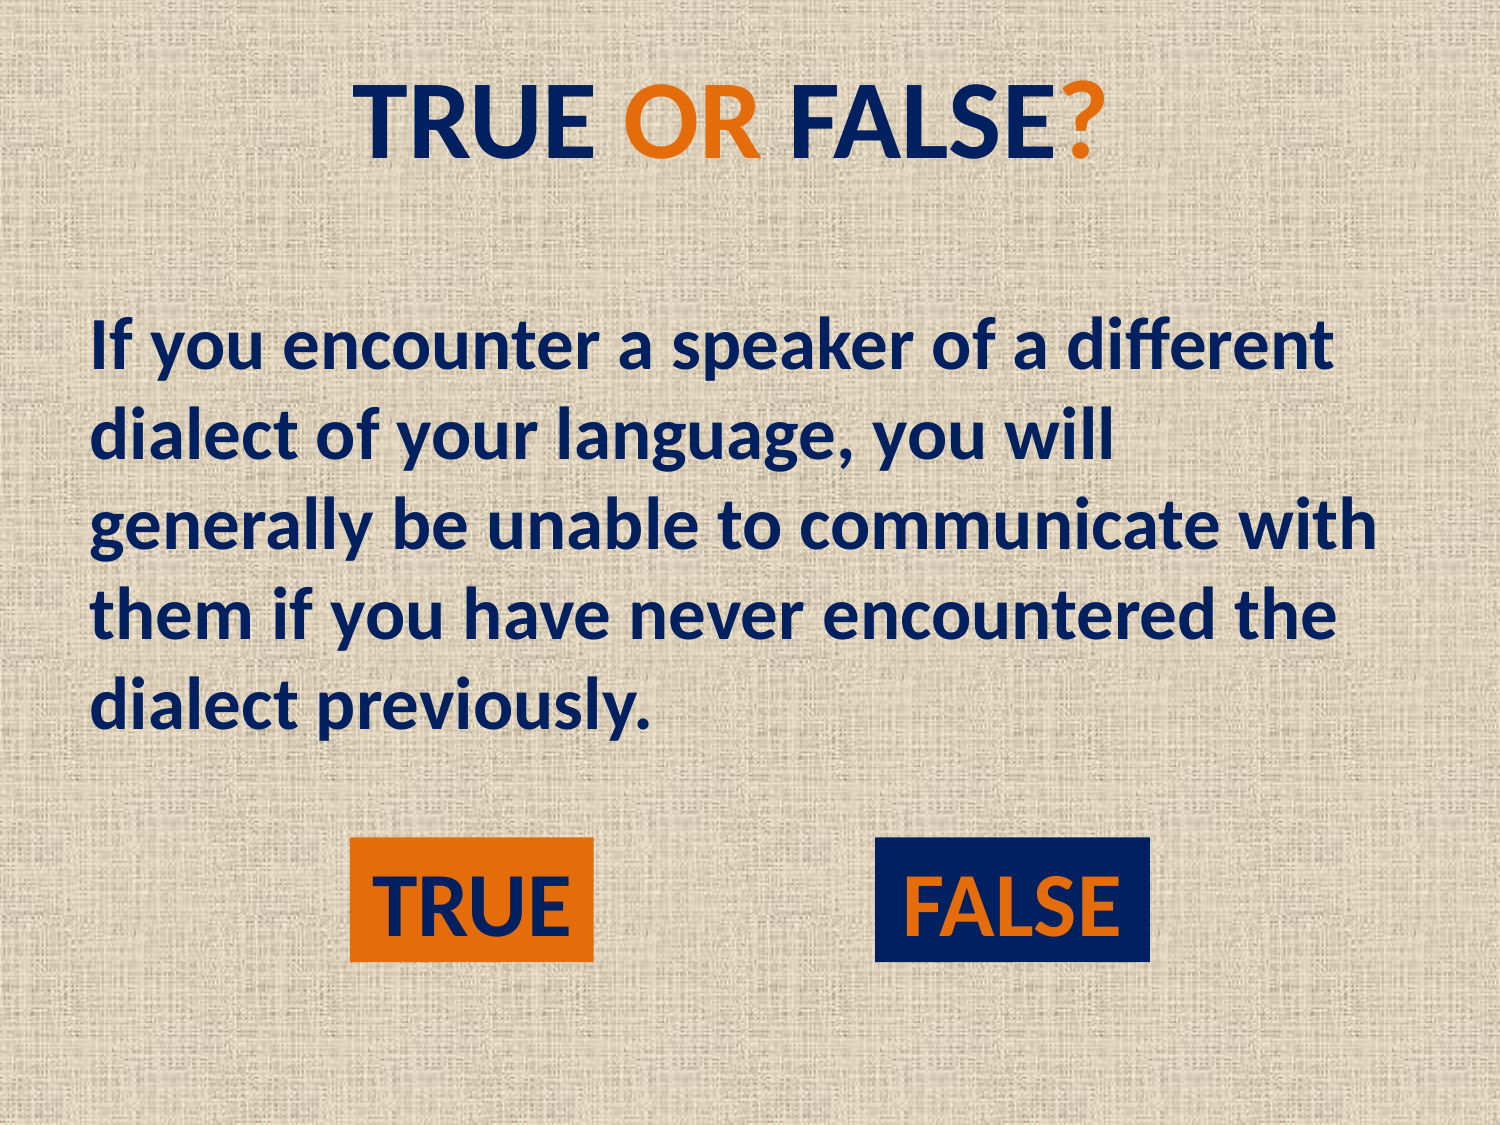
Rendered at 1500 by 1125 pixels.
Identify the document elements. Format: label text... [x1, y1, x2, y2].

text_box If you encounter a speaker of a different dialect of your language, you will generally be unable to communicate with them if you have never encountered the dialect previously. [74, 287, 1413, 753]
text_box TRUE [349, 837, 594, 963]
picture [0, 0, 1500, 1125]
text_box TRUE or false? [312, 24, 1150, 189]
text_box FALSE [875, 837, 1150, 963]
